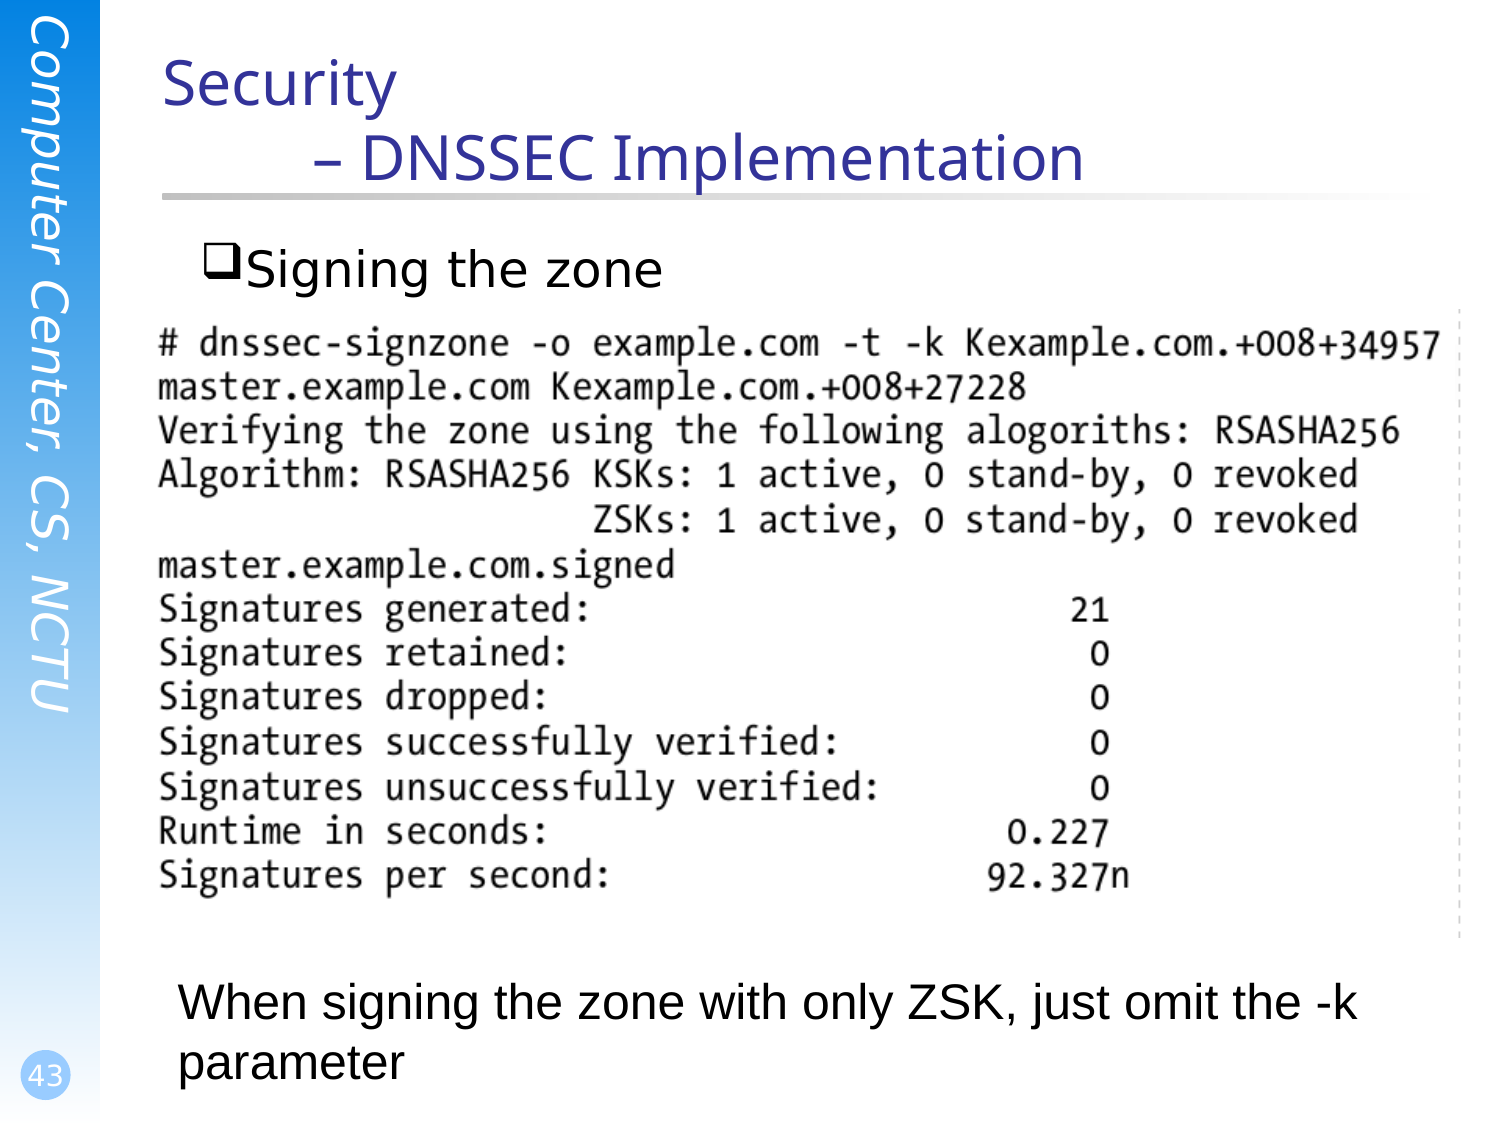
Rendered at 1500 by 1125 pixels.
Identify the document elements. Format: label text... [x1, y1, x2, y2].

picture [137, 309, 1462, 938]
title Security – DNSSEC Implementation [162, 42, 1438, 231]
text_box When signing the zone with only ZSK, just omit the -k parameter [162, 954, 1404, 1039]
list Signing the zone [162, 237, 1500, 1000]
